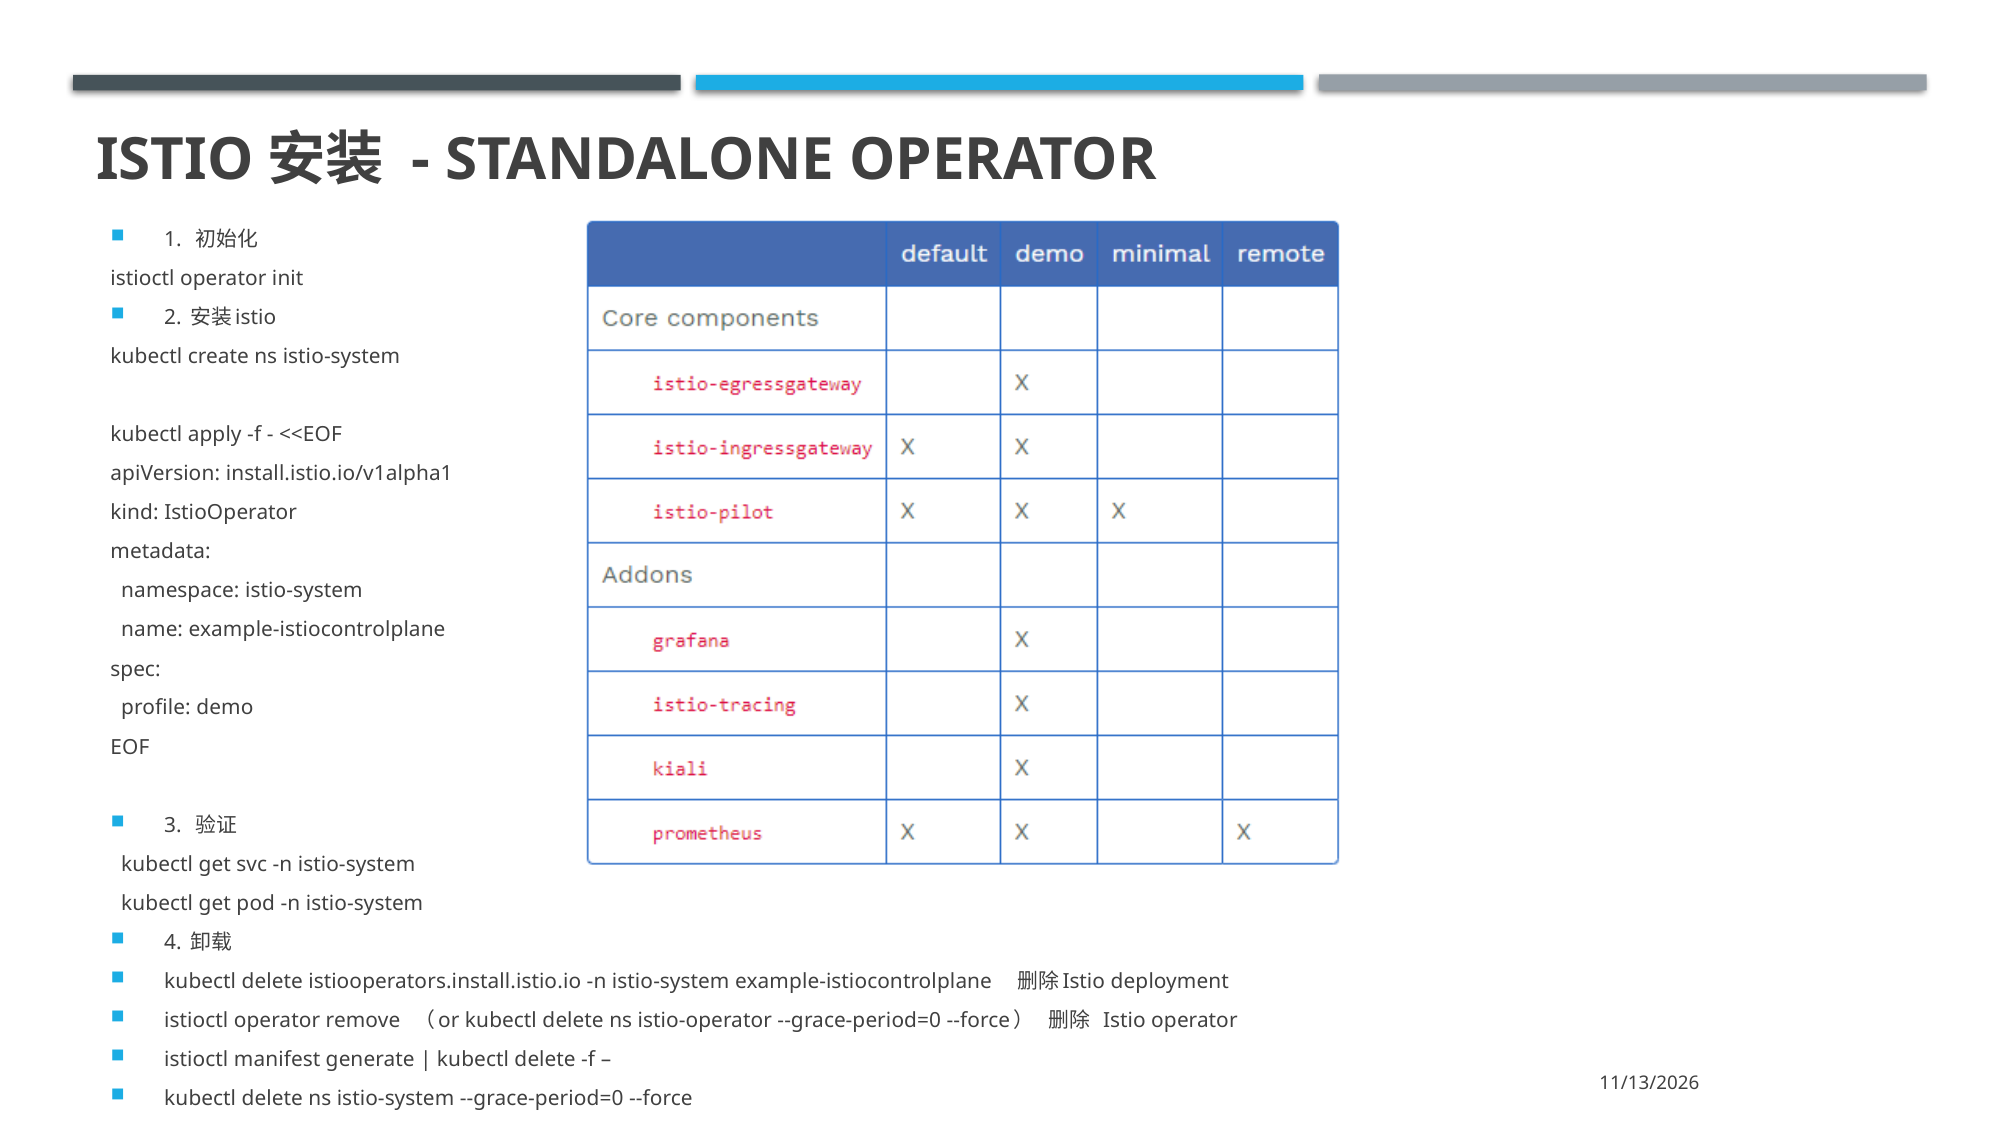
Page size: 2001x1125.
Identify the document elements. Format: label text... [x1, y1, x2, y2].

title ISTIO安装 - Standalone Operator [81, 83, 1891, 199]
list 1. 初始化 istioctl operator init 2. 安装istio kubectl create ns istio-system kubectl apply -f - <<EOF apiVersion: install.istio.io/v1alpha1 kind: IstioOperator metadata: namespace: istio-system name: example-istiocontrolplane spec: profile: demo EOF 3. 验证 kubectl get svc -n istio-system kubectl get pod -n istio-system 4. 卸载 kubectl delete istiooperators.install.istio.io -n istio-system example-istiocontrolplane 删除Istio deployment istioctl operator remove （or kubectl delete ns istio-operator --grace-period=0 --force） 删除 Istio operator istioctl manifest generate | kubectl delete -f – kubectl delete ns istio-system --grace-period=0 --force [95, 215, 1905, 1125]
picture [580, 215, 1348, 868]
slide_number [1247, 1053, 1715, 1114]
